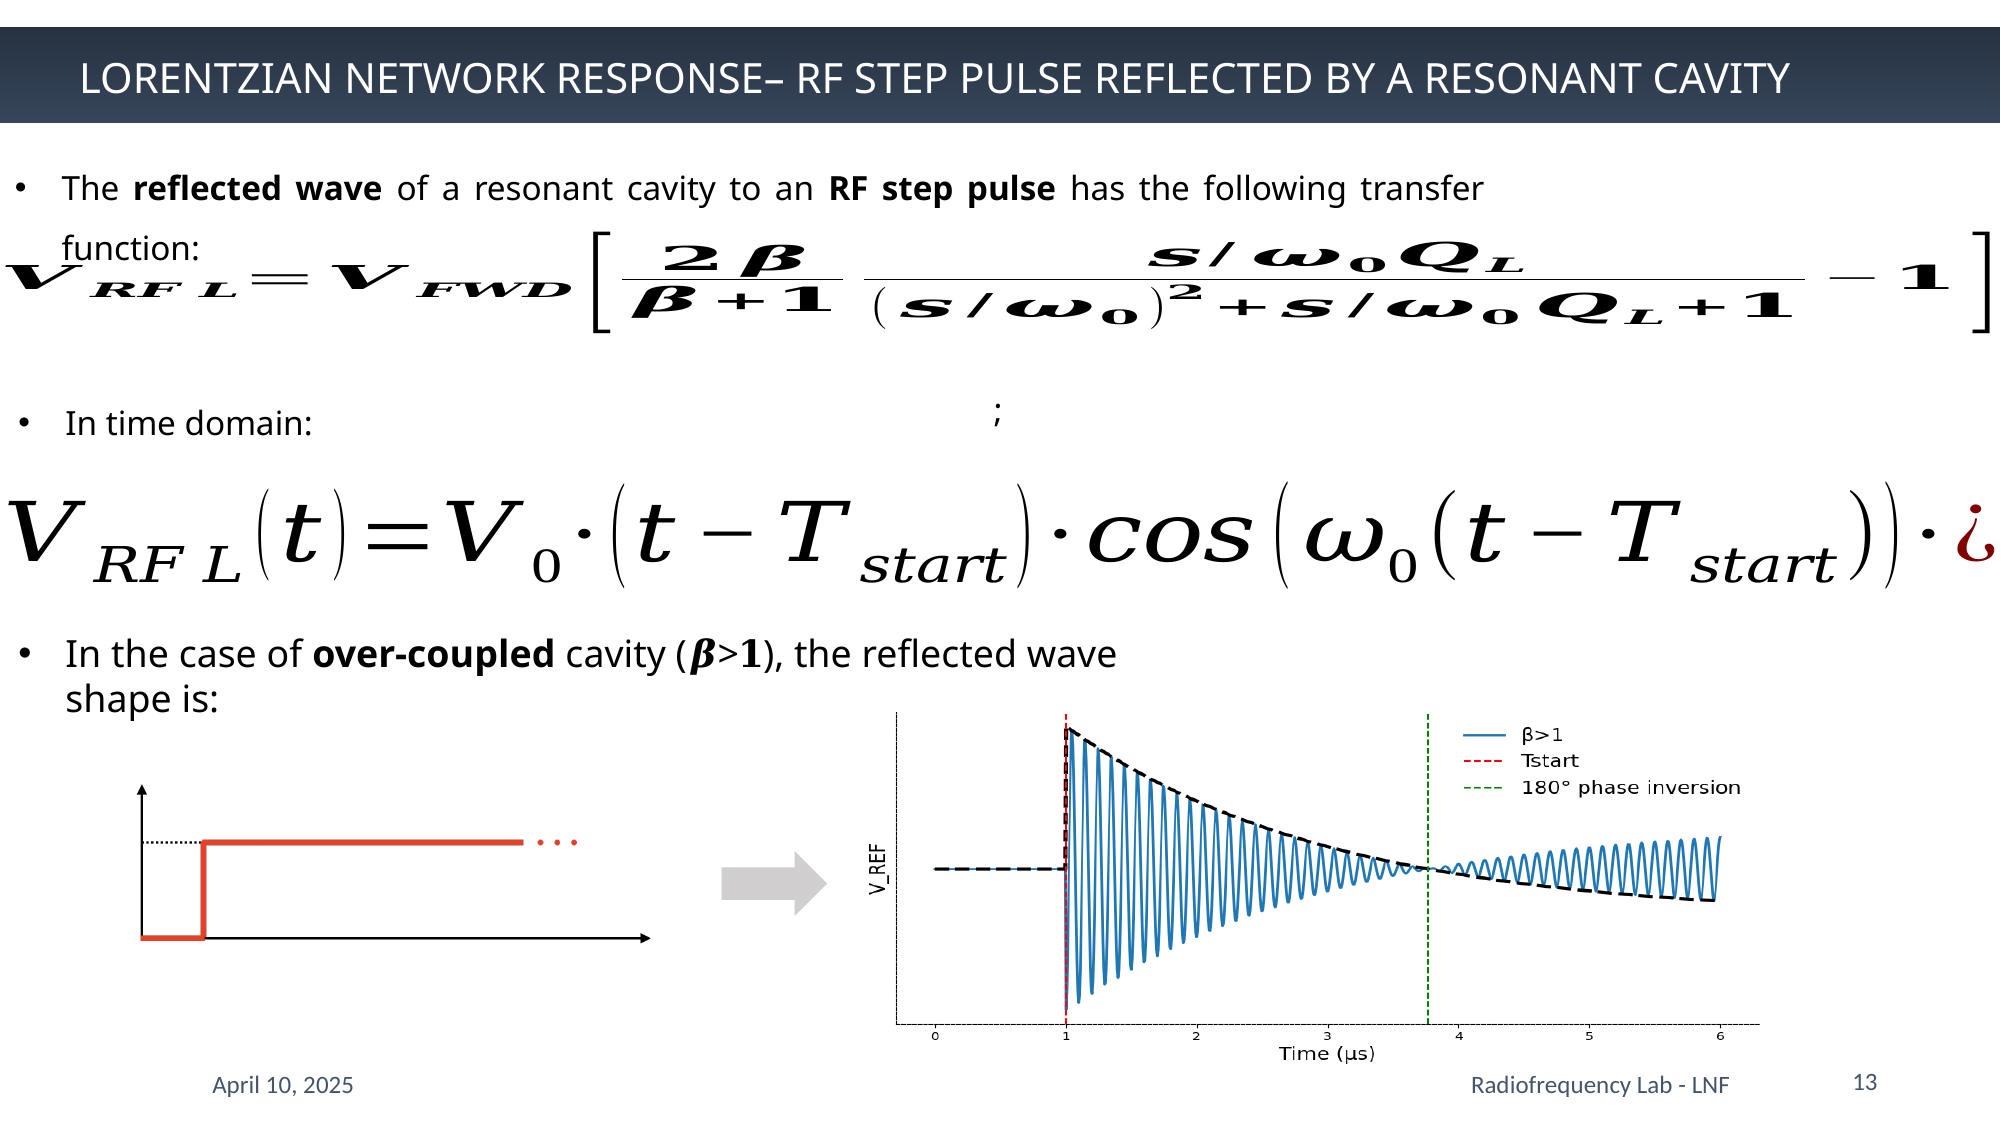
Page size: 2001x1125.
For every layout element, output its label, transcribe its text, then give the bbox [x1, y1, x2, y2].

footer Radiofrequency Lab - LNF [918, 1080, 1746, 1114]
text_box [0, 27, 2000, 123]
picture [859, 686, 1768, 1071]
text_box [52, 756, 651, 990]
text_box In time domain: [3, 374, 754, 449]
text_box The reflected wave of a resonant cavity to an RF step pulse has the following transfer function: [0, 139, 1500, 275]
slide_number 13 [1844, 1050, 2000, 1111]
text_box LORENTZIAN NETWORK RESPONSE– RF STEP PULSE REFLECTED BY A RESONANT CAVITY [64, 44, 1977, 110]
text_box [720, 850, 828, 917]
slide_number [197, 1053, 690, 1114]
text_box In the case of over-coupled cavity (𝜷>𝟏), the reflected wave shape is: [3, 622, 1182, 728]
